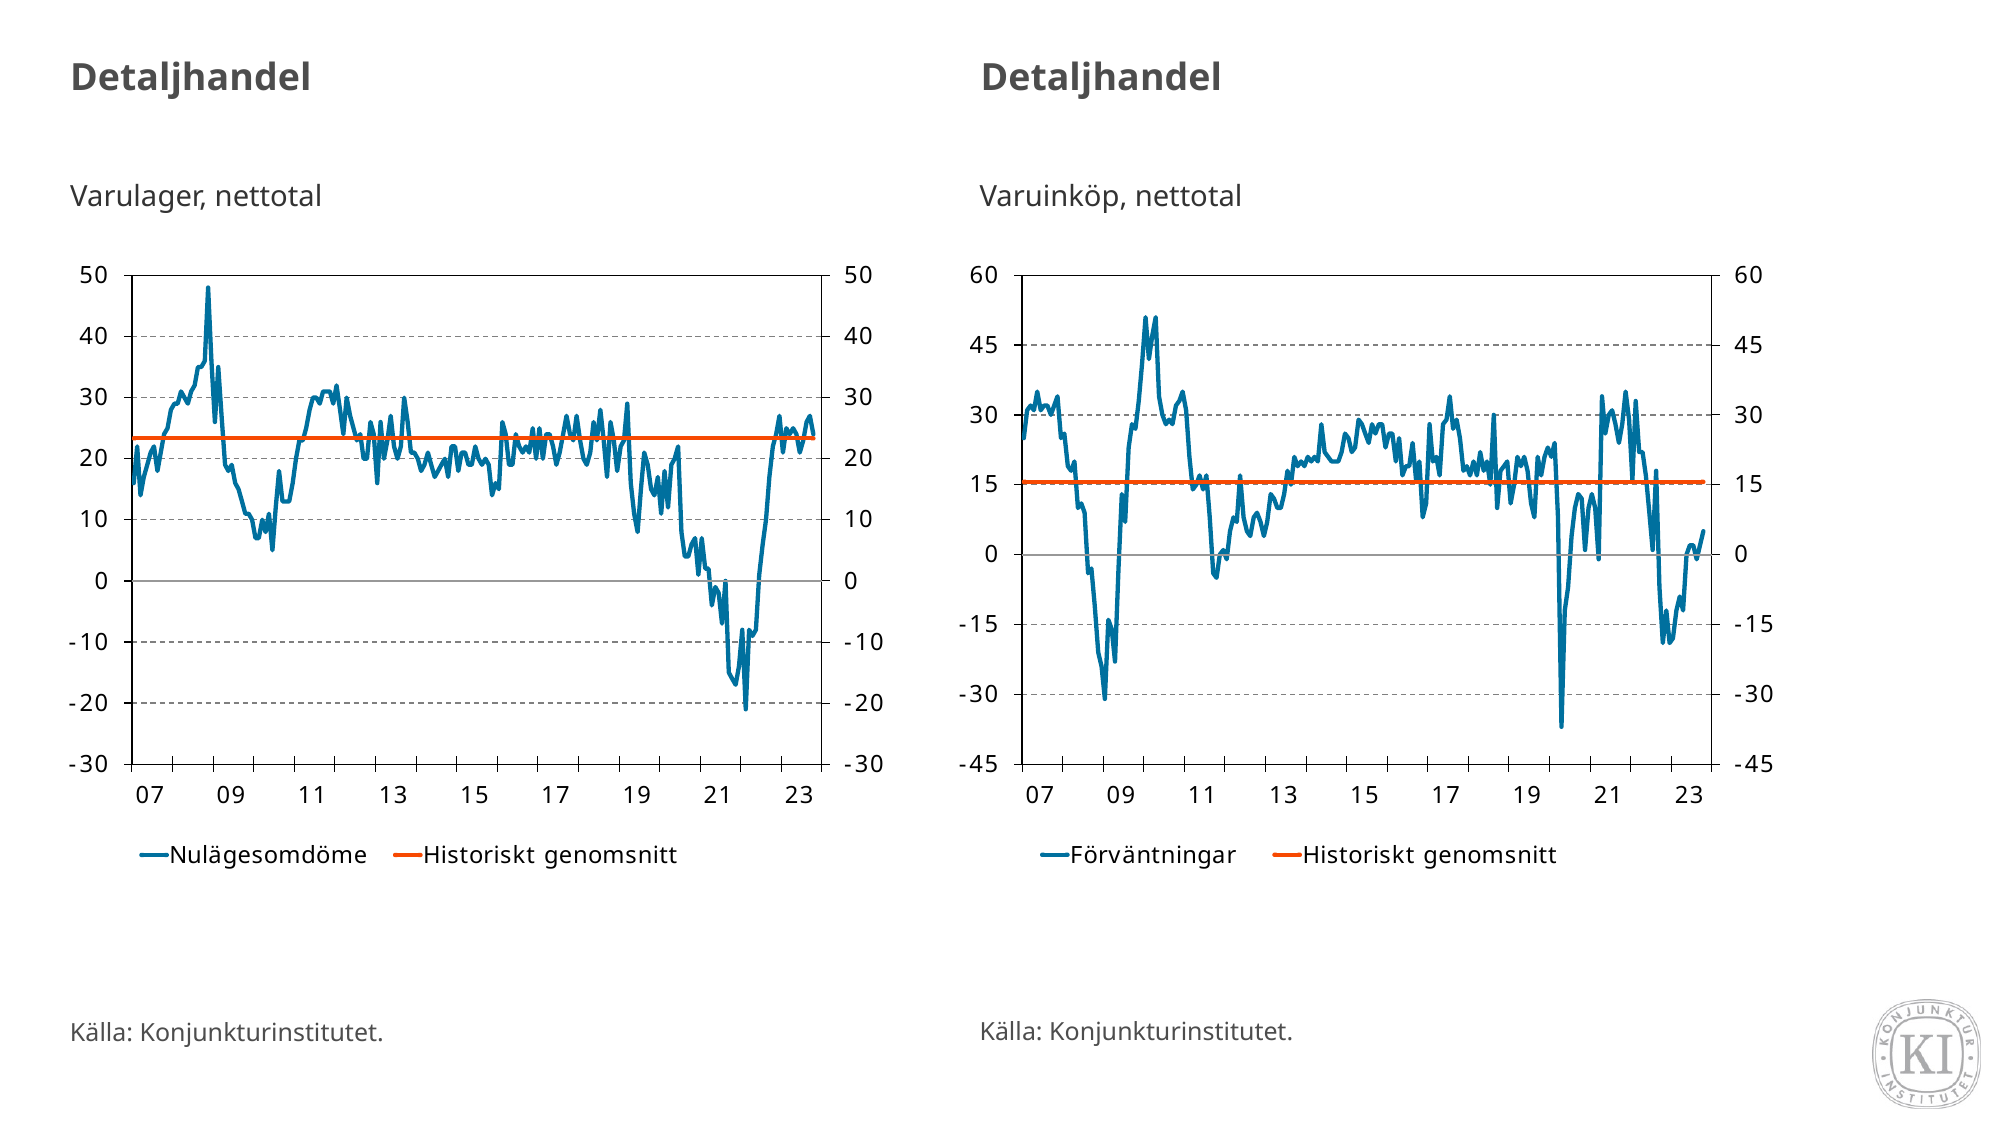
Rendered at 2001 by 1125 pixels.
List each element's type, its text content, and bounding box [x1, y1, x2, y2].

picture [1872, 999, 1981, 1109]
subtitle Källa: Konjunkturinstitutet. [55, 1008, 938, 1106]
list Detaljhandel [965, 45, 1849, 129]
list Varuinköp, nettotal [964, 137, 1848, 220]
list Varulager, nettotal [55, 137, 938, 220]
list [51, 249, 939, 874]
list Källa: Konjunkturinstitutet. [964, 1008, 1848, 1106]
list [941, 249, 1829, 874]
title Detaljhandel [55, 45, 938, 128]
